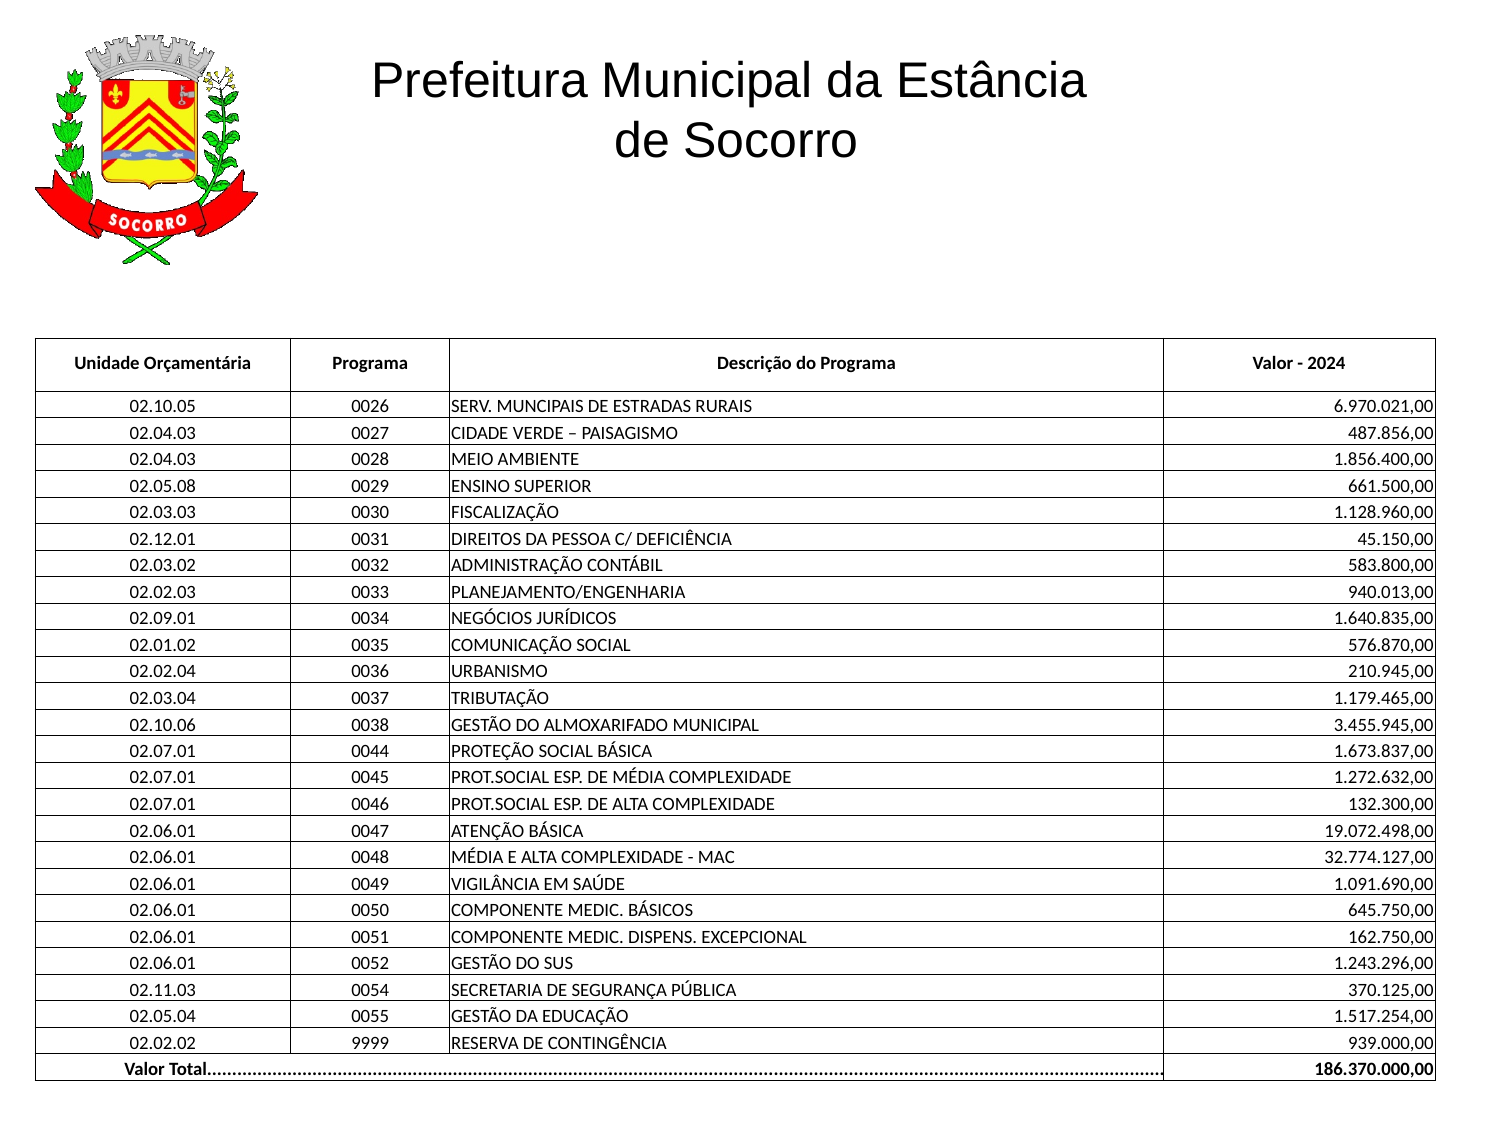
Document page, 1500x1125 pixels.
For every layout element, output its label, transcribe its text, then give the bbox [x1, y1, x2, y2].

table_cell 02.06.01 [36, 922, 290, 947]
table_cell 02.10.06 [36, 710, 290, 735]
table_cell 02.02.02 [36, 1028, 290, 1053]
title Prefeitura Municipal da Estância de Socorro [263, 53, 1399, 162]
table_cell 162.750,00 [1164, 922, 1435, 947]
table_cell 02.03.02 [36, 551, 290, 576]
table_cell COMUNICAÇÃO SOCIAL [450, 630, 1163, 656]
table_cell 02.02.03 [36, 577, 290, 603]
table_cell 02.05.08 [36, 471, 290, 497]
table_cell 0037 [291, 683, 449, 709]
table_cell COMPONENTE MEDIC. BÁSICOS [450, 895, 1163, 921]
table_cell 0048 [291, 842, 449, 868]
table_cell 1.179.465,00 [1164, 683, 1435, 709]
table_cell 940.013,00 [1164, 577, 1435, 603]
table_cell GESTÃO DO SUS [450, 948, 1163, 974]
table_cell 370.125,00 [1164, 975, 1435, 1000]
table_cell 45.150,00 [1164, 524, 1435, 550]
table_cell 02.03.03 [36, 498, 290, 523]
table_cell 0034 [291, 604, 449, 629]
table_cell 0045 [291, 763, 449, 788]
table_cell 1.091.690,00 [1164, 869, 1435, 894]
table_cell 576.870,00 [1164, 630, 1435, 656]
table_cell 02.05.04 [36, 1001, 290, 1027]
table_cell PLANEJAMENTO/ENGENHARIA [450, 577, 1163, 603]
table_cell 0026 [291, 392, 449, 417]
table_cell 0038 [291, 710, 449, 735]
table_cell ENSINO SUPERIOR [450, 471, 1163, 497]
table_cell 132.300,00 [1164, 789, 1435, 815]
table_cell 0044 [291, 736, 449, 762]
table_cell 0047 [291, 816, 449, 841]
table_cell 02.11.03 [36, 975, 290, 1000]
table_cell 02.12.01 [36, 524, 290, 550]
table_cell 1.856.400,00 [1164, 445, 1435, 470]
table_cell 1.517.254,00 [1164, 1001, 1435, 1027]
table_cell 0036 [291, 657, 449, 682]
table_cell 0033 [291, 577, 449, 603]
table_cell 0050 [291, 895, 449, 921]
table_cell RESERVA DE CONTINGÊNCIA [450, 1028, 1163, 1053]
table_cell 0046 [291, 789, 449, 815]
table_cell Valor Total............................................................................................................................................................................................... [36, 1054, 1163, 1080]
table_cell CIDADE VERDE – PAISAGISMO [450, 418, 1163, 444]
table_cell 1.272.632,00 [1164, 763, 1435, 788]
table_cell 0032 [291, 551, 449, 576]
table_cell 02.07.01 [36, 763, 290, 788]
table_cell 32.774.127,00 [1164, 842, 1435, 868]
picture [34, 34, 258, 265]
table_cell 939.000,00 [1164, 1028, 1435, 1053]
table_cell 645.750,00 [1164, 895, 1435, 921]
table_cell 0052 [291, 948, 449, 974]
table_cell TRIBUTAÇÃO [450, 683, 1163, 709]
table_cell 02.07.01 [36, 789, 290, 815]
table_cell 1.640.835,00 [1164, 604, 1435, 629]
table_cell 02.06.01 [36, 895, 290, 921]
table_cell 02.06.01 [36, 842, 290, 868]
table_cell 3.455.945,00 [1164, 710, 1435, 735]
table_cell 19.072.498,00 [1164, 816, 1435, 841]
table_cell 0029 [291, 471, 449, 497]
table_cell VIGILÂNCIA EM SAÚDE [450, 869, 1163, 894]
table_header Valor - 2024 [1164, 339, 1435, 391]
table_cell 02.02.04 [36, 657, 290, 682]
table_cell 1.128.960,00 [1164, 498, 1435, 523]
table_header Unidade Orçamentária [36, 339, 290, 391]
table_header Programa [291, 339, 449, 391]
table_cell 0035 [291, 630, 449, 656]
table_cell DIREITOS DA PESSOA C/ DEFICIÊNCIA [450, 524, 1163, 550]
table_cell 02.04.03 [36, 445, 290, 470]
table_cell 0031 [291, 524, 449, 550]
table_cell 9999 [291, 1028, 449, 1053]
table_cell 0027 [291, 418, 449, 444]
table_cell MÉDIA E ALTA COMPLEXIDADE - MAC [450, 842, 1163, 868]
table_cell 186.370.000,00 [1164, 1054, 1435, 1080]
table_cell 02.03.04 [36, 683, 290, 709]
table_cell URBANISMO [450, 657, 1163, 682]
table_cell ADMINISTRAÇÃO CONTÁBIL [450, 551, 1163, 576]
table_cell ATENÇÃO BÁSICA [450, 816, 1163, 841]
table_cell 02.10.05 [36, 392, 290, 417]
table_cell MEIO AMBIENTE [450, 445, 1163, 470]
table_cell 02.07.01 [36, 736, 290, 762]
table_cell SERV. MUNCIPAIS DE ESTRADAS RURAIS [450, 392, 1163, 417]
table_cell FISCALIZAÇÃO [450, 498, 1163, 523]
table_cell PROT.SOCIAL ESP. DE MÉDIA COMPLEXIDADE [450, 763, 1163, 788]
table_cell 02.01.02 [36, 630, 290, 656]
table_cell 1.243.296,00 [1164, 948, 1435, 974]
table_cell 02.06.01 [36, 816, 290, 841]
table_cell 6.970.021,00 [1164, 392, 1435, 417]
table_cell 02.09.01 [36, 604, 290, 629]
table_cell 02.06.01 [36, 869, 290, 894]
table_cell 02.06.01 [36, 948, 290, 974]
table_cell 487.856,00 [1164, 418, 1435, 444]
table_cell 661.500,00 [1164, 471, 1435, 497]
table_cell 0054 [291, 975, 449, 1000]
table_cell 0049 [291, 869, 449, 894]
table_cell 0030 [291, 498, 449, 523]
table_cell 1.673.837,00 [1164, 736, 1435, 762]
table_cell COMPONENTE MEDIC. DISPENS. EXCEPCIONAL [450, 922, 1163, 947]
table_cell SECRETARIA DE SEGURANÇA PÚBLICA [450, 975, 1163, 1000]
table_header Descrição do Programa [450, 339, 1163, 391]
table_cell 583.800,00 [1164, 551, 1435, 576]
table_cell GESTÃO DA EDUCAÇÃO [450, 1001, 1163, 1027]
table_cell 0051 [291, 922, 449, 947]
table_cell GESTÃO DO ALMOXARIFADO MUNICIPAL [450, 710, 1163, 735]
table_cell 210.945,00 [1164, 657, 1435, 682]
table_cell PROTEÇÃO SOCIAL BÁSICA [450, 736, 1163, 762]
table_cell 0028 [291, 445, 449, 470]
table_cell 02.04.03 [36, 418, 290, 444]
table_cell 0055 [291, 1001, 449, 1027]
table_cell NEGÓCIOS JURÍDICOS [450, 604, 1163, 629]
table_cell PROT.SOCIAL ESP. DE ALTA COMPLEXIDADE [450, 789, 1163, 815]
